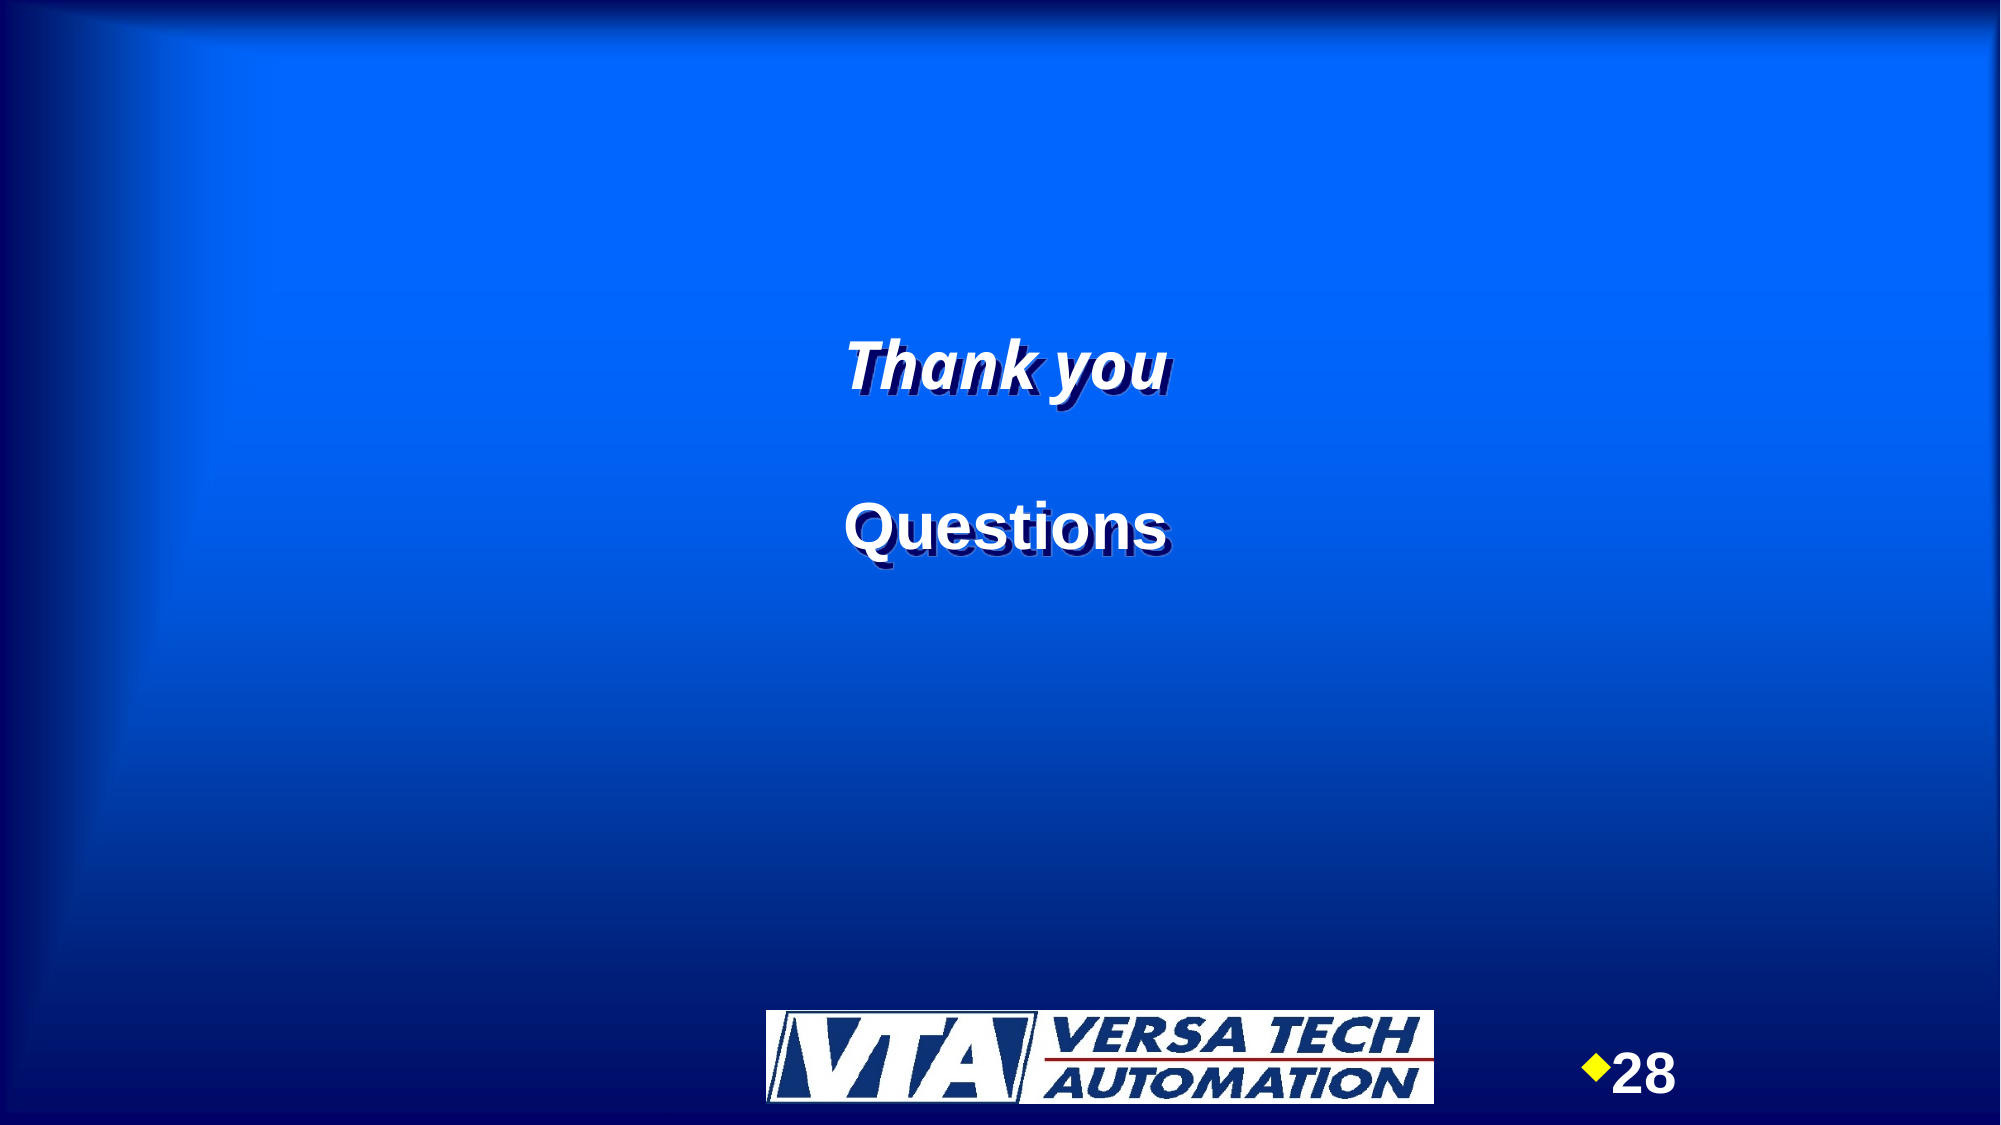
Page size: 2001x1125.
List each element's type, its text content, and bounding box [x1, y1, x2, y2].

slide_number 28 [1566, 1027, 1984, 1103]
picture [0, 0, 2001, 1125]
title Thank you Questions [368, 58, 1644, 908]
